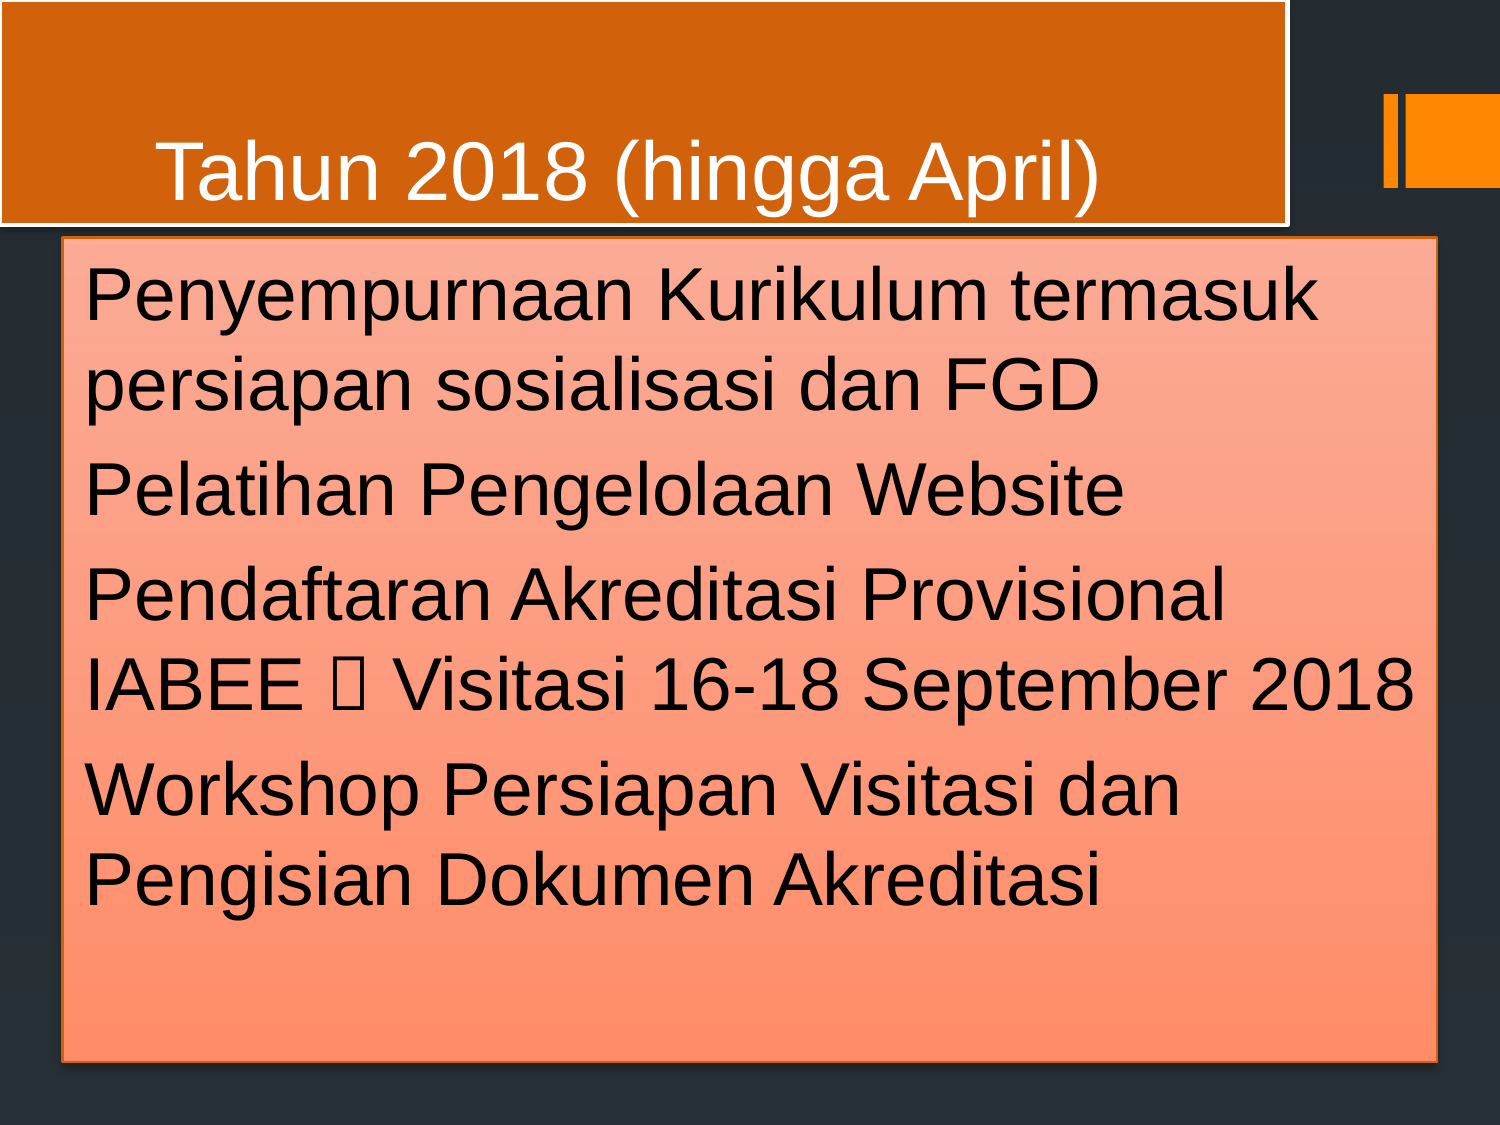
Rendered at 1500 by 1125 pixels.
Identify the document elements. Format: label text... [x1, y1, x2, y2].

title Tahun 2018 (hingga April) [0, 0, 1290, 227]
list Penyempurnaan Kurikulum termasuk persiapan sosialisasi dan FGD Pelatihan Pengelolaan Website Pendaftaran Akreditasi Provisional IABEE  Visitasi 16-18 September 2018 Workshop Persiapan Visitasi dan Pengisian Dokumen Akreditasi [61, 236, 1438, 1063]
